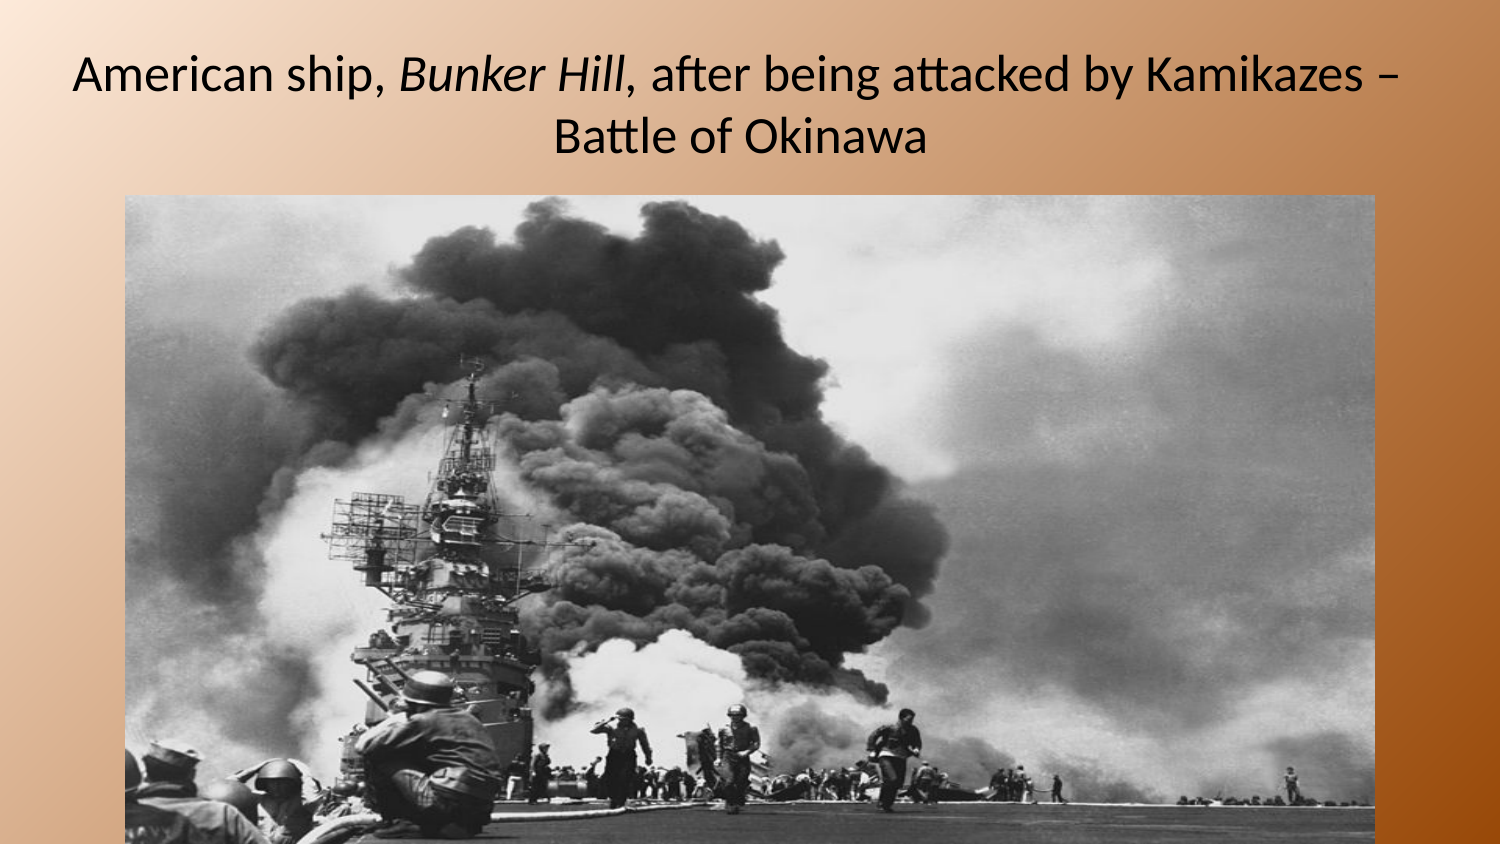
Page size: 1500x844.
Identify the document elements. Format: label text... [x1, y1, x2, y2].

title American ship, Bunker Hill, after being attacked by Kamikazes – Battle of Okinawa [0, 31, 1475, 172]
picture [124, 195, 1376, 844]
